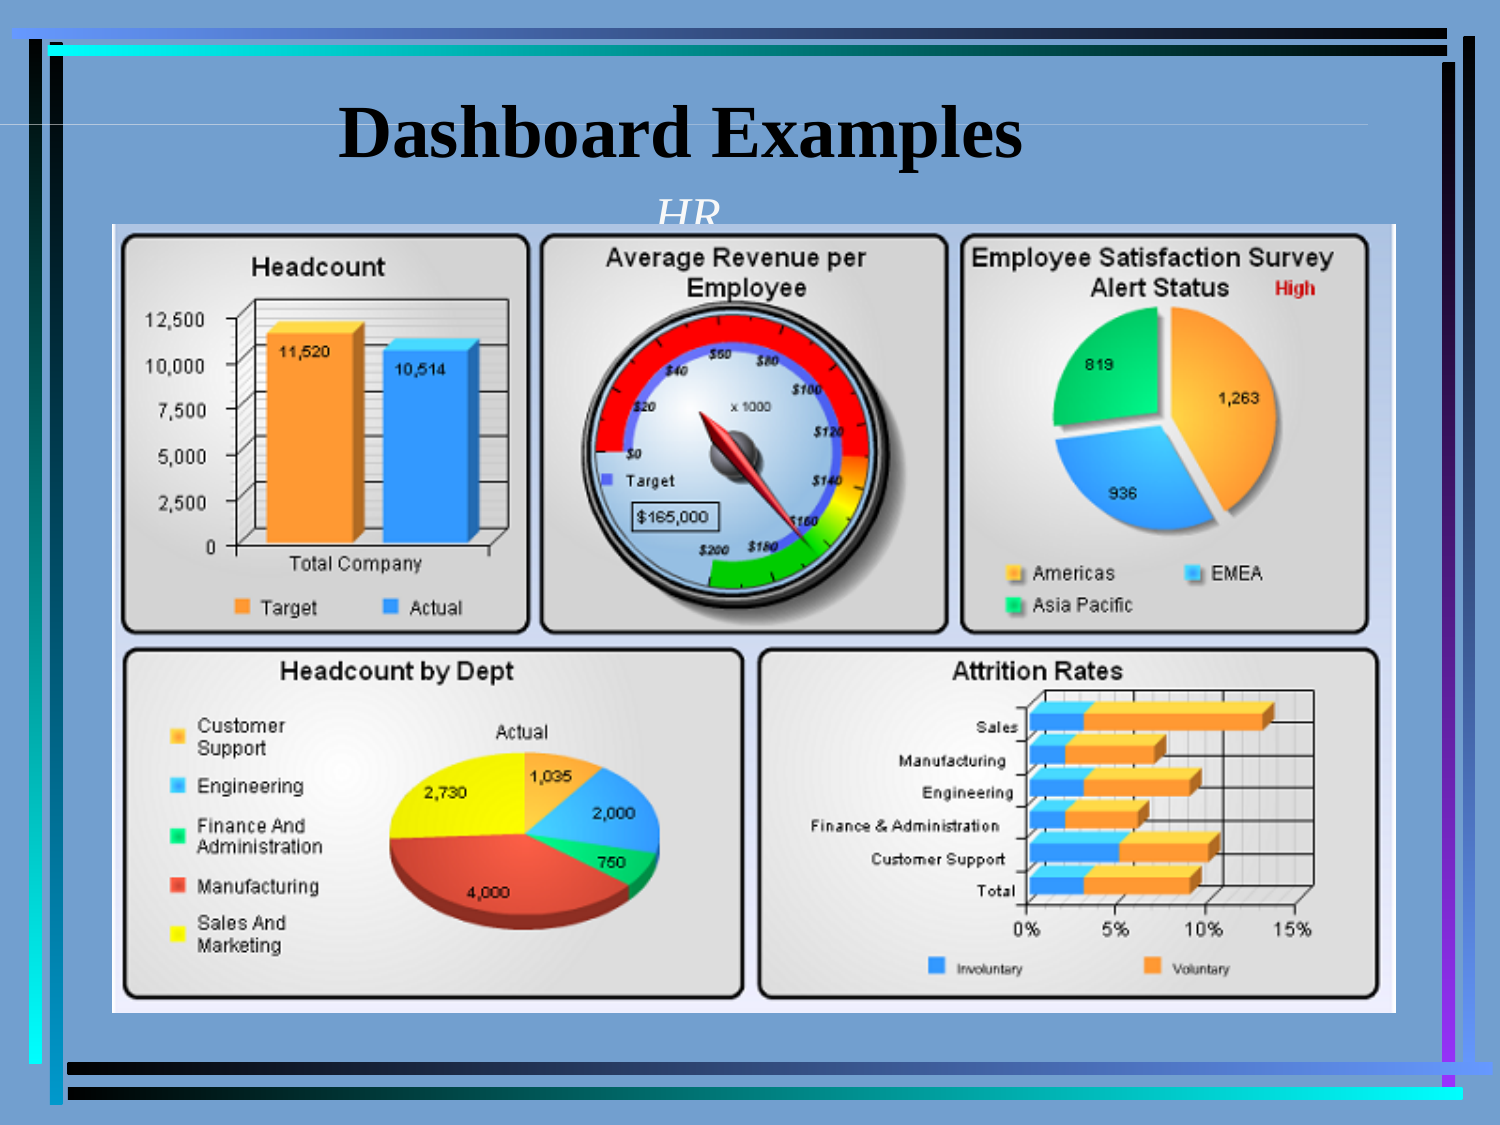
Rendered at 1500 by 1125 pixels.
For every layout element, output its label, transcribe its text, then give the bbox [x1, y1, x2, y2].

text_box Dashboard Examples [262, 74, 1100, 180]
text_box HR [487, 180, 900, 223]
picture [112, 224, 1396, 1013]
